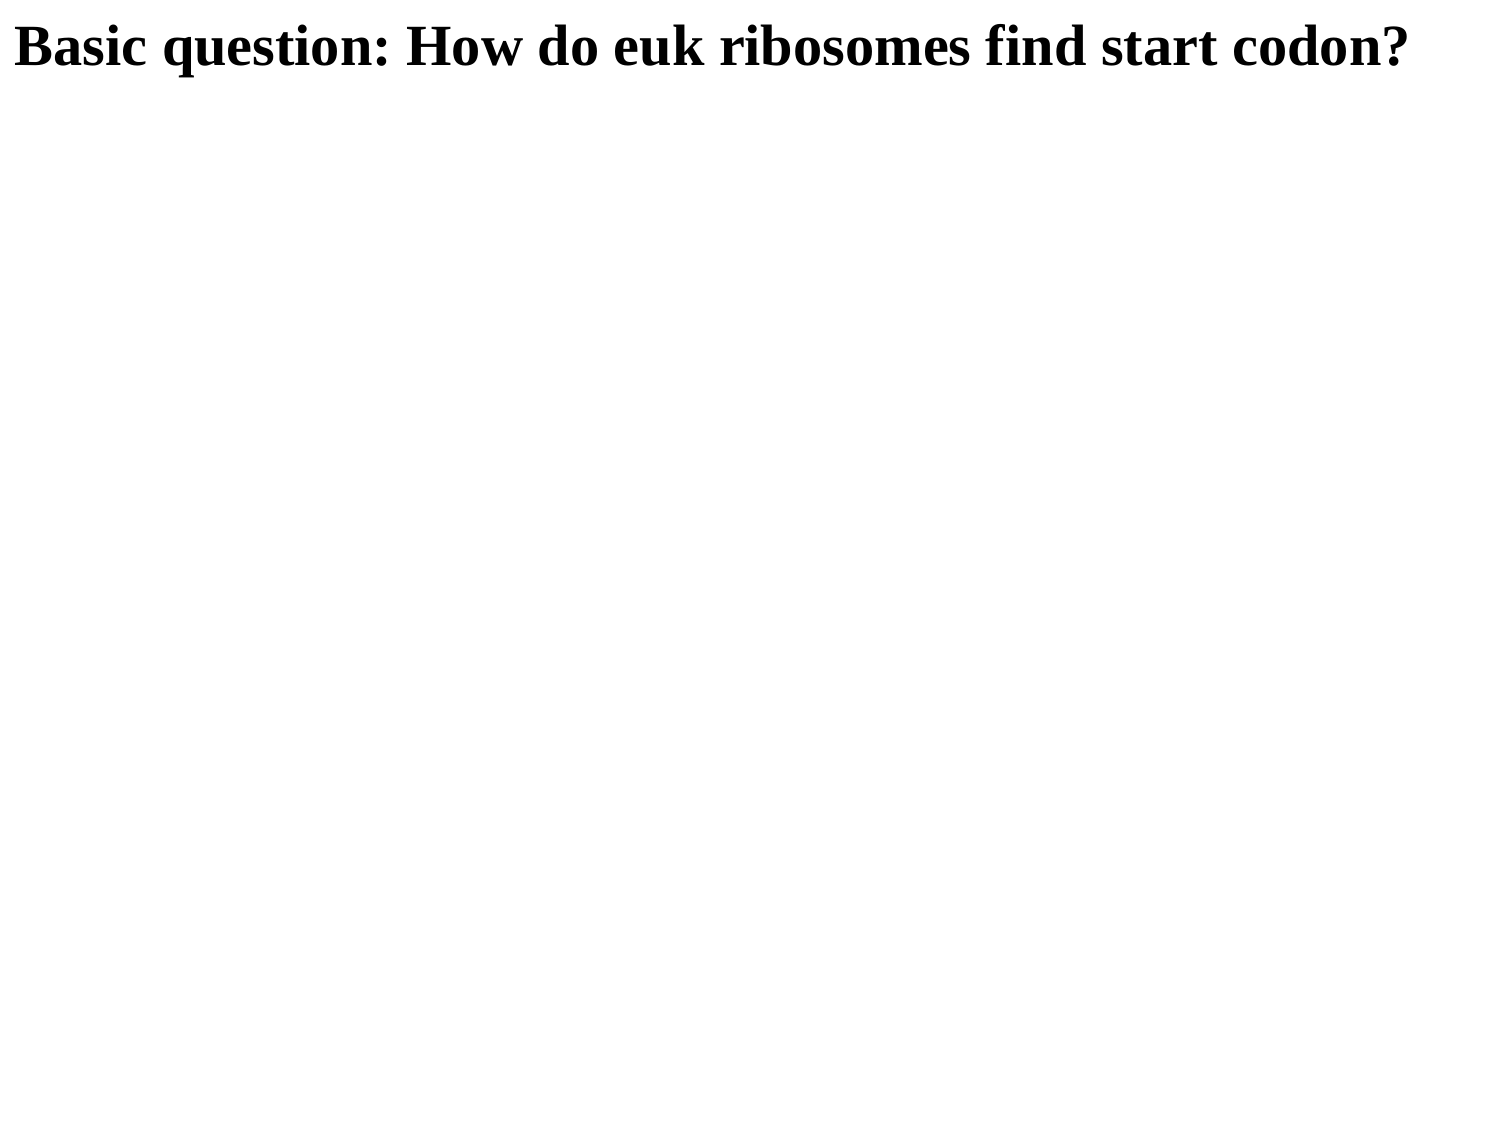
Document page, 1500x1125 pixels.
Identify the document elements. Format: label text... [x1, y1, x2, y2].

text_box Basic question: How do euk ribosomes find start codon? [0, 0, 1500, 85]
